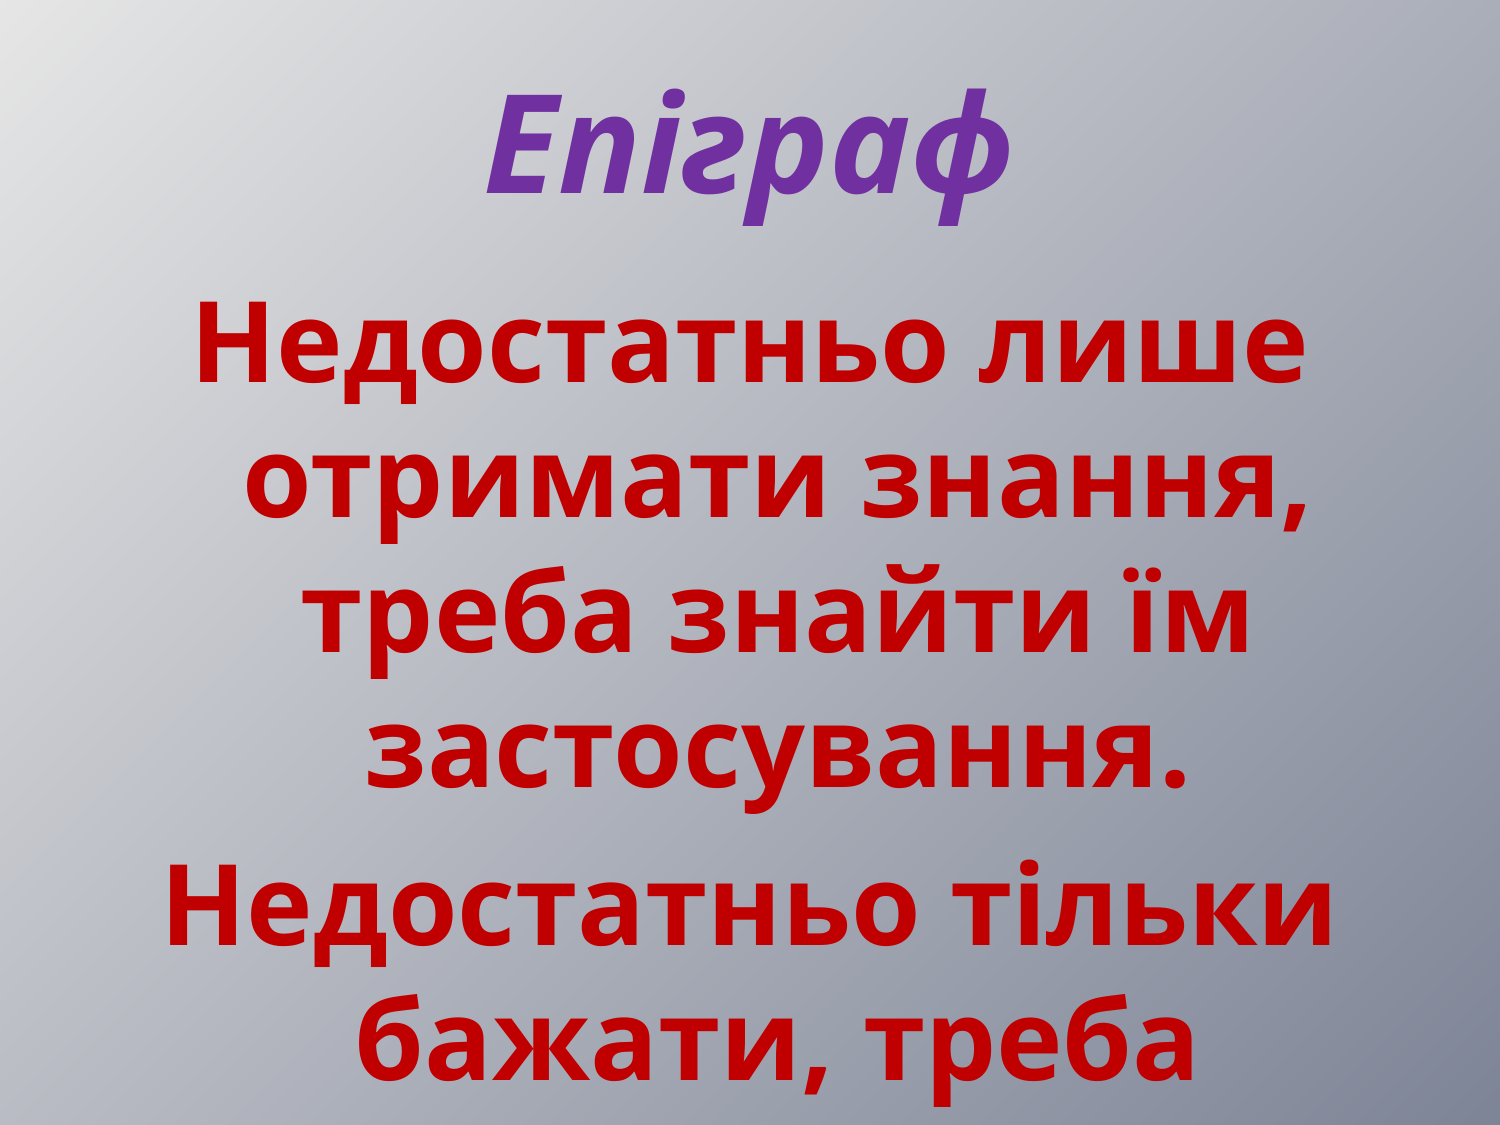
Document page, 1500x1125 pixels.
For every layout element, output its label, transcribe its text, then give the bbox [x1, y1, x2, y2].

list Недостатньо лише отримати знання, треба знайти їм застосування. Недостатньо тільки бажати, треба творити. [75, 262, 1425, 1005]
title Епіграф [75, 45, 1425, 233]
